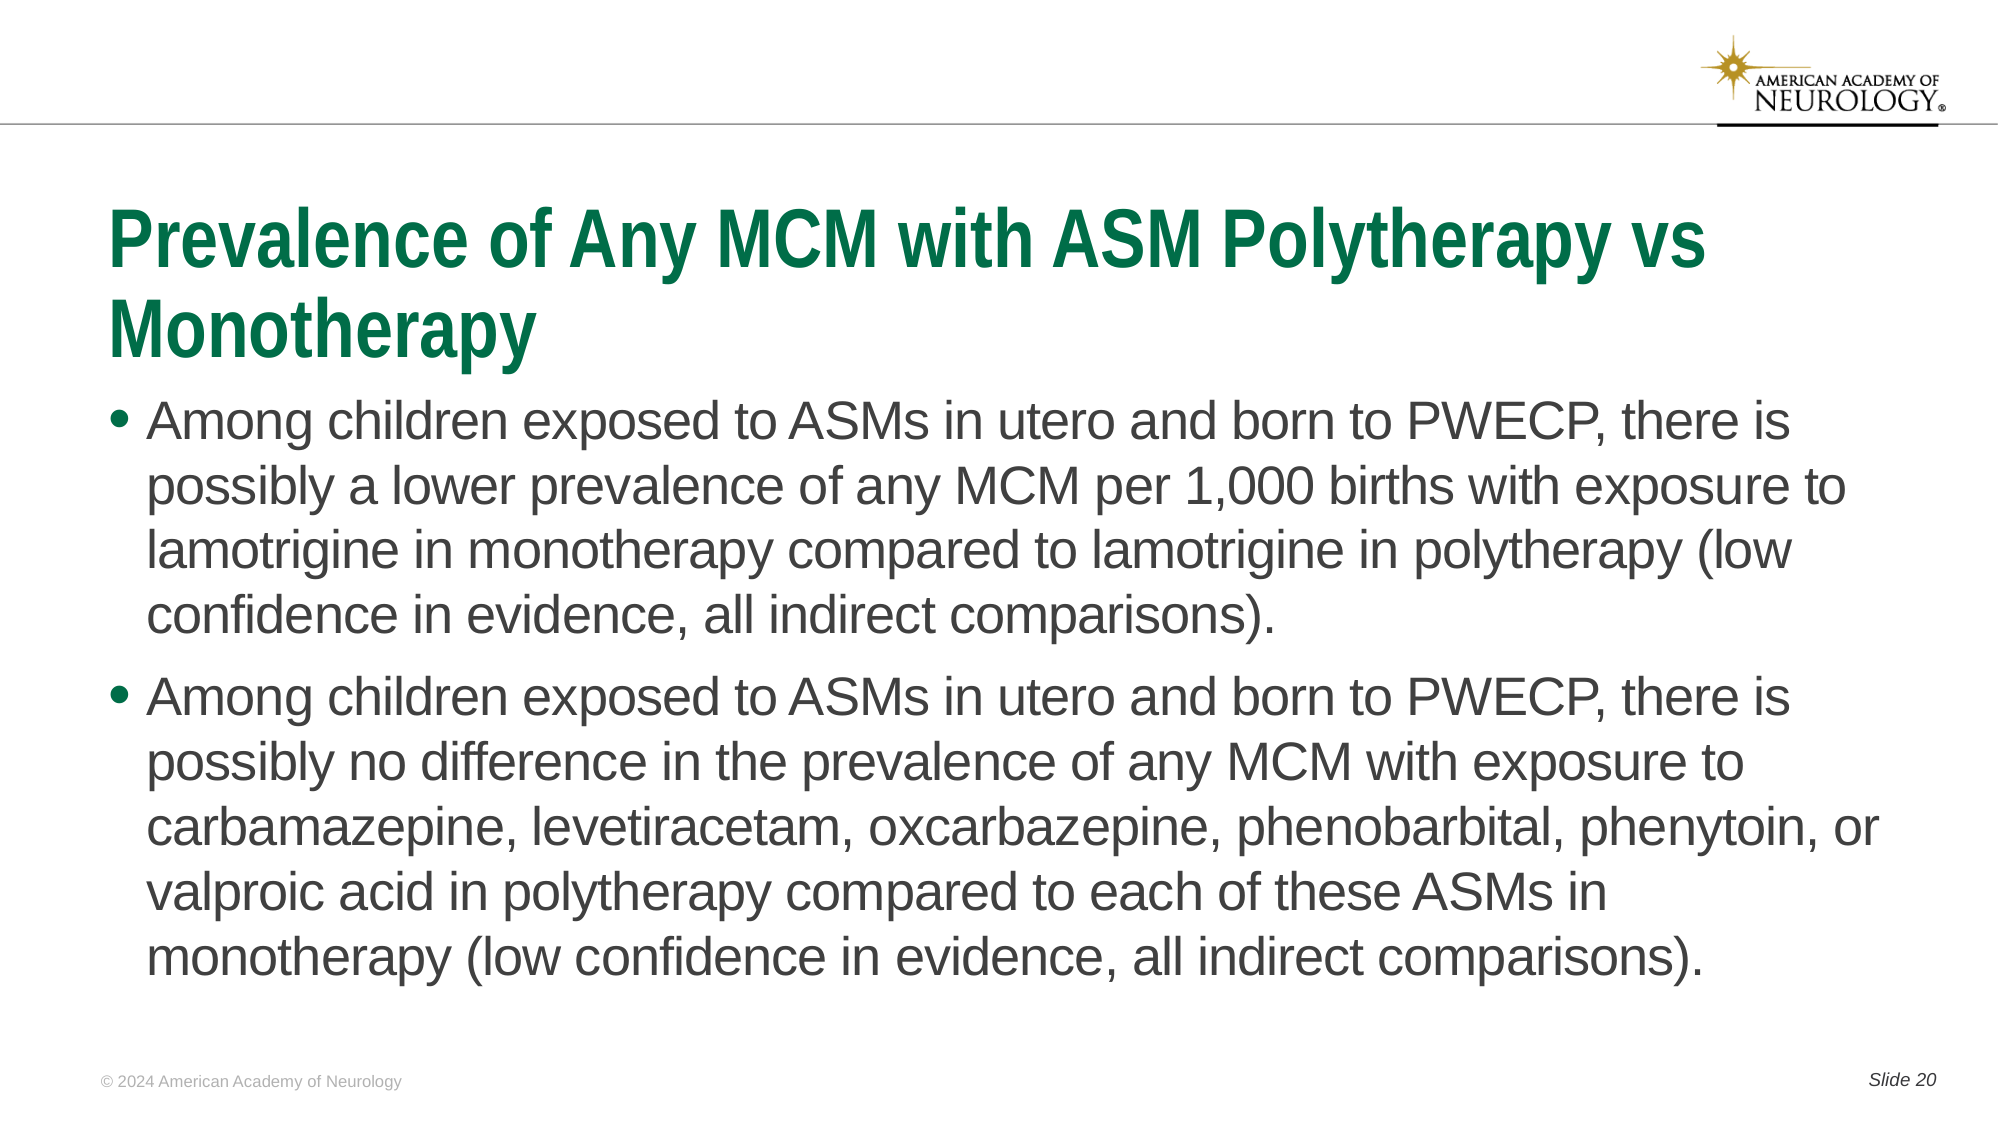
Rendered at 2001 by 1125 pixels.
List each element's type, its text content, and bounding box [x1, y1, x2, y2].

list Among children exposed to ASMs in utero and born to PWECP, there is possibly a lower prevalence of any MCM per 1,000 births with exposure to lamotrigine in monotherapy compared to lamotrigine in polytherapy (low confidence in evidence, all indirect comparisons). Among children exposed to ASMs in utero and born to PWECP, there is possibly no difference in the prevalence of any MCM with exposure to carbamazepine, levetiracetam, oxcarbazepine, phenobarbital, phenytoin, or valproic acid in polytherapy compared to each of these ASMs in monotherapy (low confidence in evidence, all indirect comparisons). [94, 384, 1938, 1085]
footer © 2024 American Academy of Neurology [85, 1051, 593, 1111]
picture [0, 0, 2000, 147]
slide_number Slide 19 [1485, 1048, 1952, 1109]
title Prevalence of Any MCM with ASM Polytherapy vs Monotherapy [94, 195, 1938, 343]
